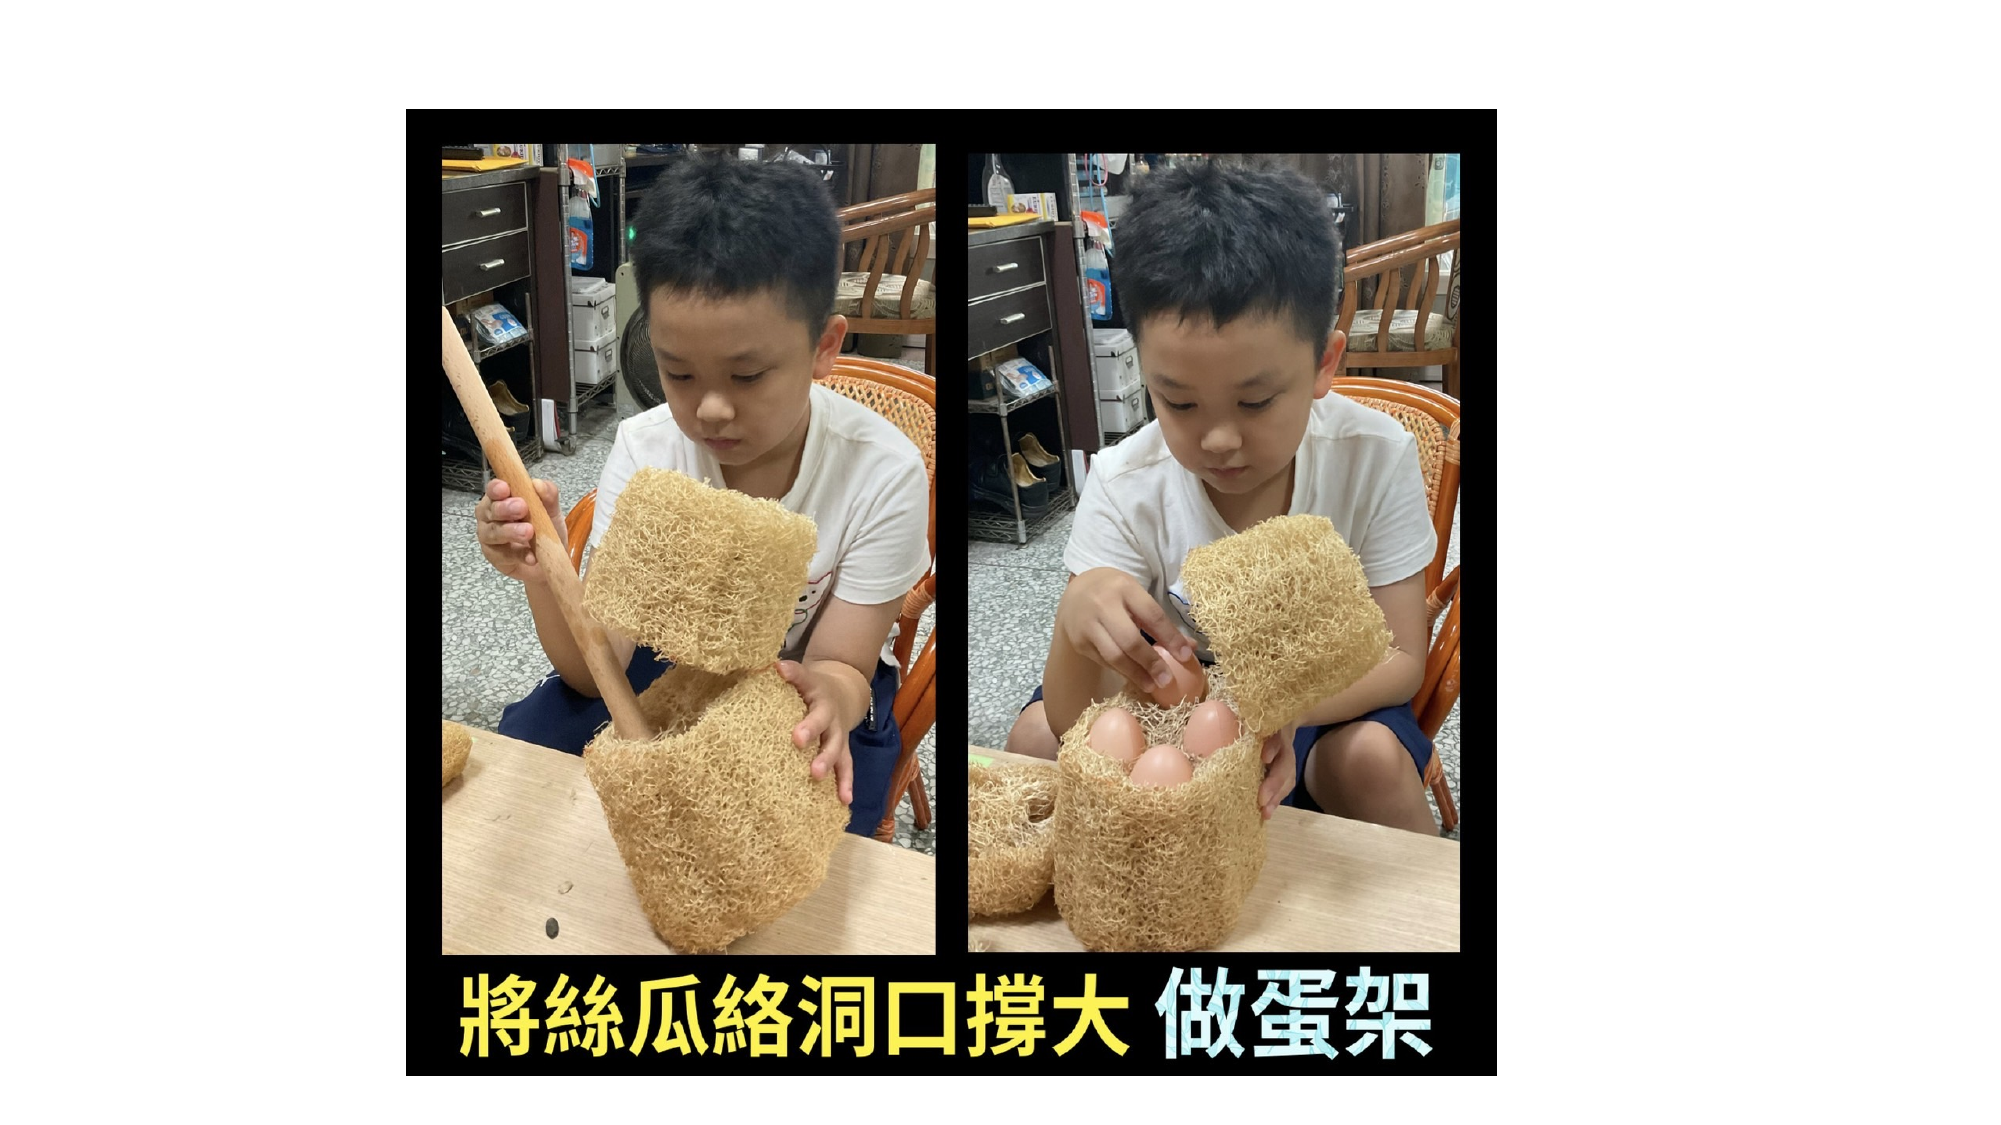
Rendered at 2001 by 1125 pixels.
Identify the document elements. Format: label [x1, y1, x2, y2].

list [406, 109, 1497, 1076]
